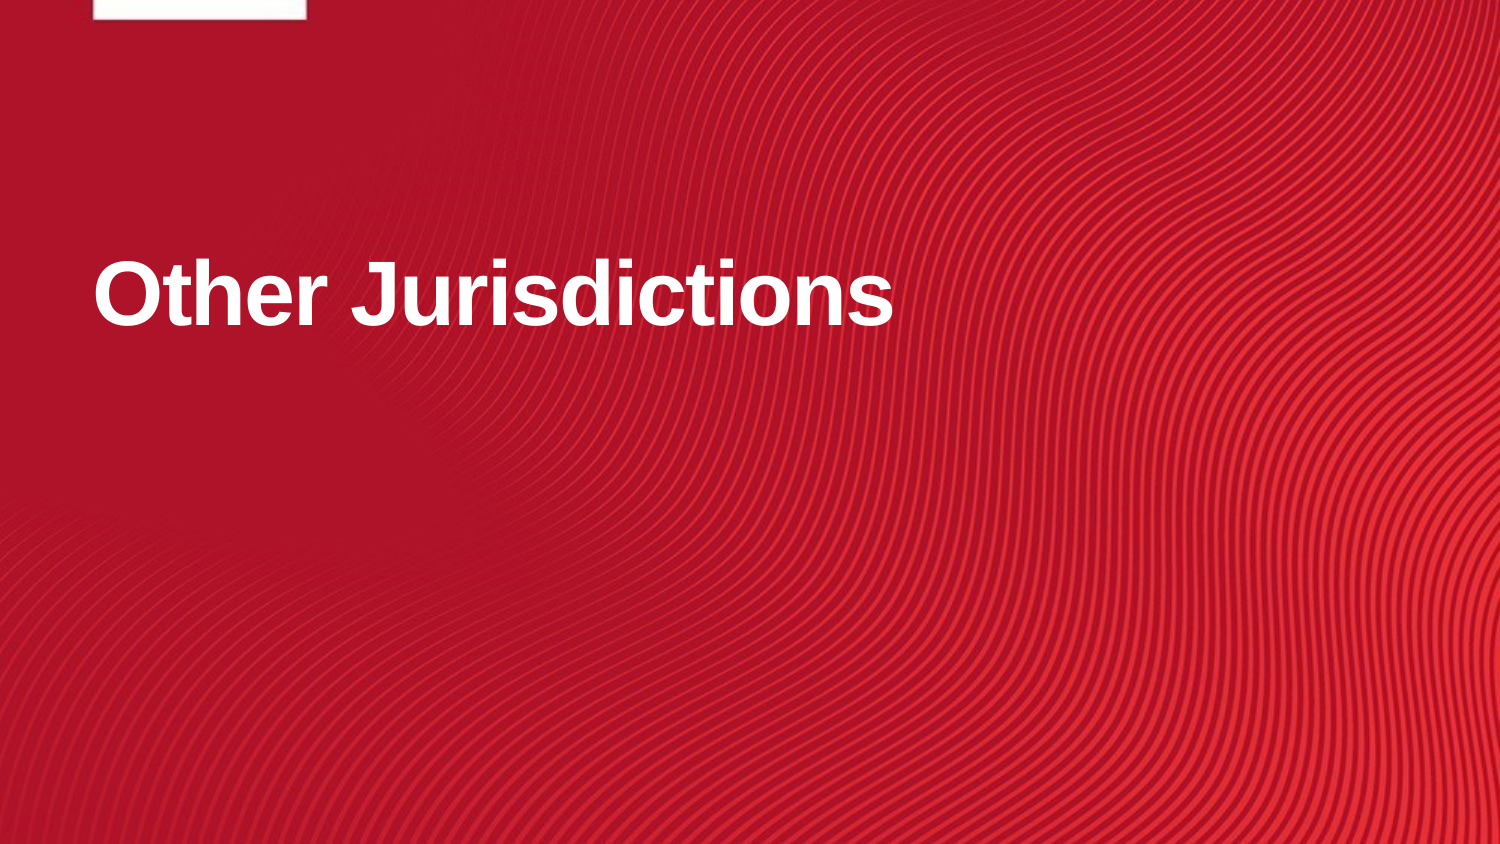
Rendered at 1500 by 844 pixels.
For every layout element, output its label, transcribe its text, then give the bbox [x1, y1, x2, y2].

picture [0, 0, 1500, 844]
title Other Jurisdictions [93, 246, 1412, 497]
